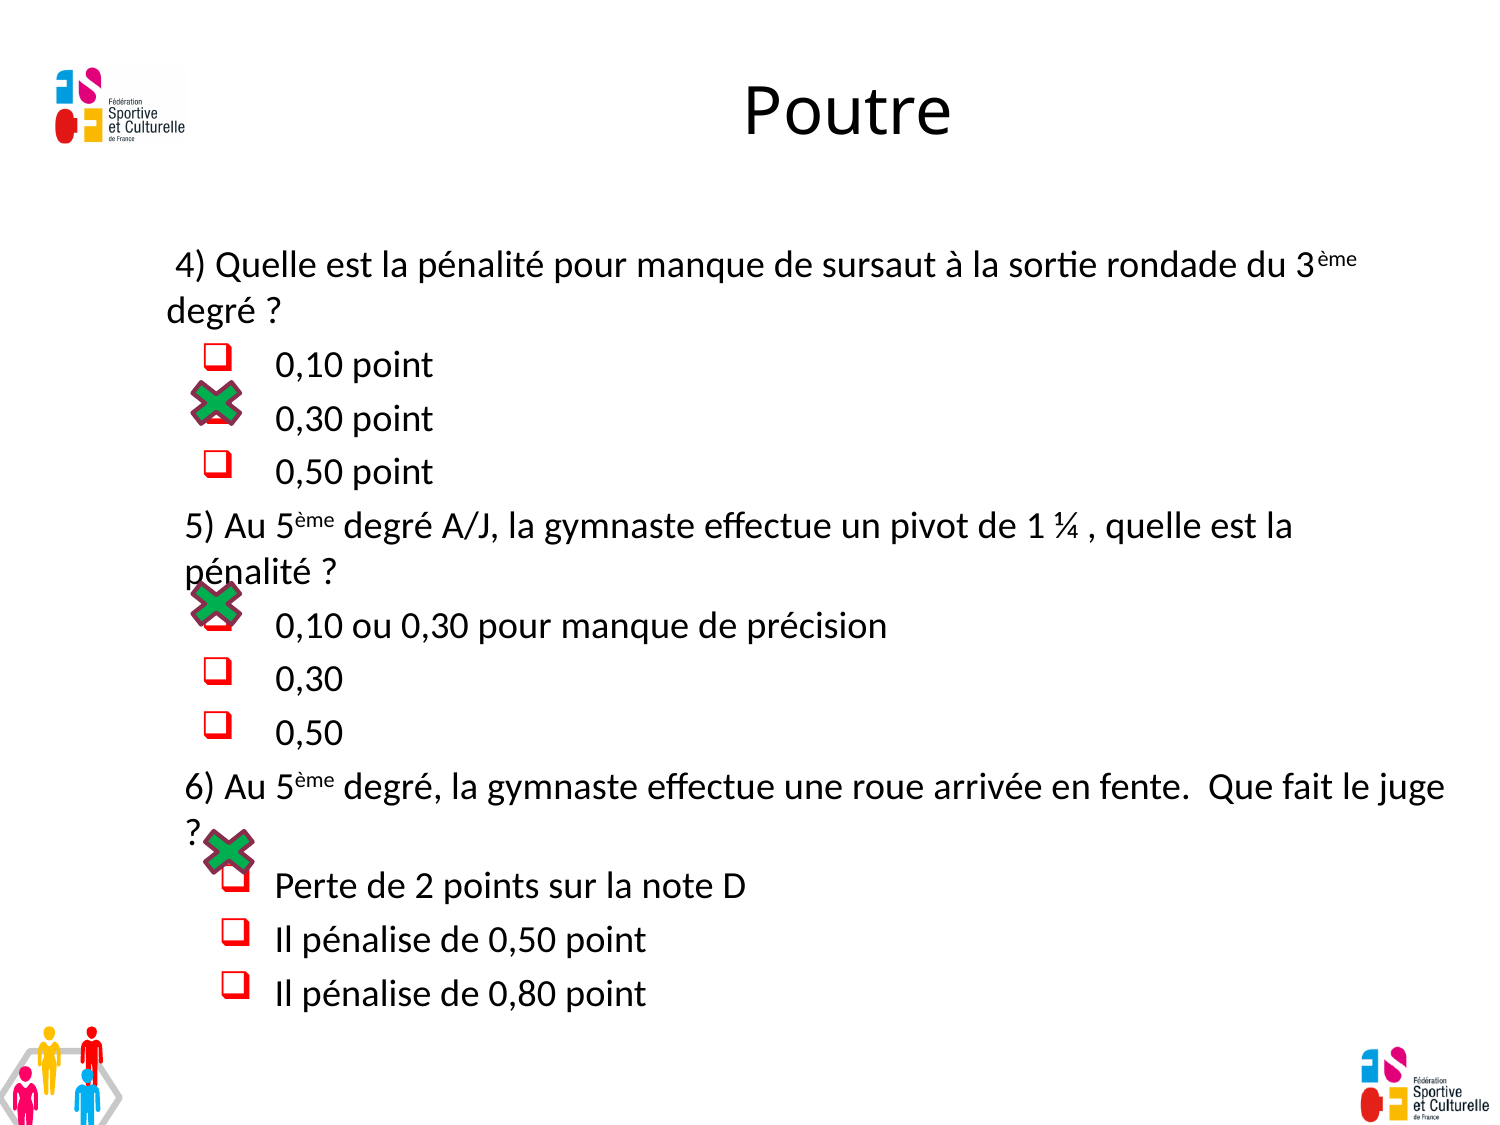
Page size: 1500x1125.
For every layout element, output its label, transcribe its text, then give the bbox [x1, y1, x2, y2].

text_box [203, 828, 255, 875]
list 4) Quelle est la pénalité pour manque de sursaut à la sortie rondade du 3ème degré ? 0,10 point 0,30 point 0,50 point 5) Au 5ème degré A/J, la gymnaste effectue un pivot de 1 ¼ , quelle est la pénalité ? 0,10 ou 0,30 pour manque de précision 0,30 0,50 6) Au 5ème degré, la gymnaste effectue une roue arrivée en fente. Que fait le juge ? Perte de 2 points sur la note D Il pénalise de 0,50 point Il pénalise de 0,80 point [52, 231, 1466, 1026]
title Poutre [229, 42, 1466, 173]
text_box [190, 380, 243, 426]
picture [1353, 1042, 1496, 1125]
picture [52, 66, 187, 144]
text_box [190, 580, 243, 627]
